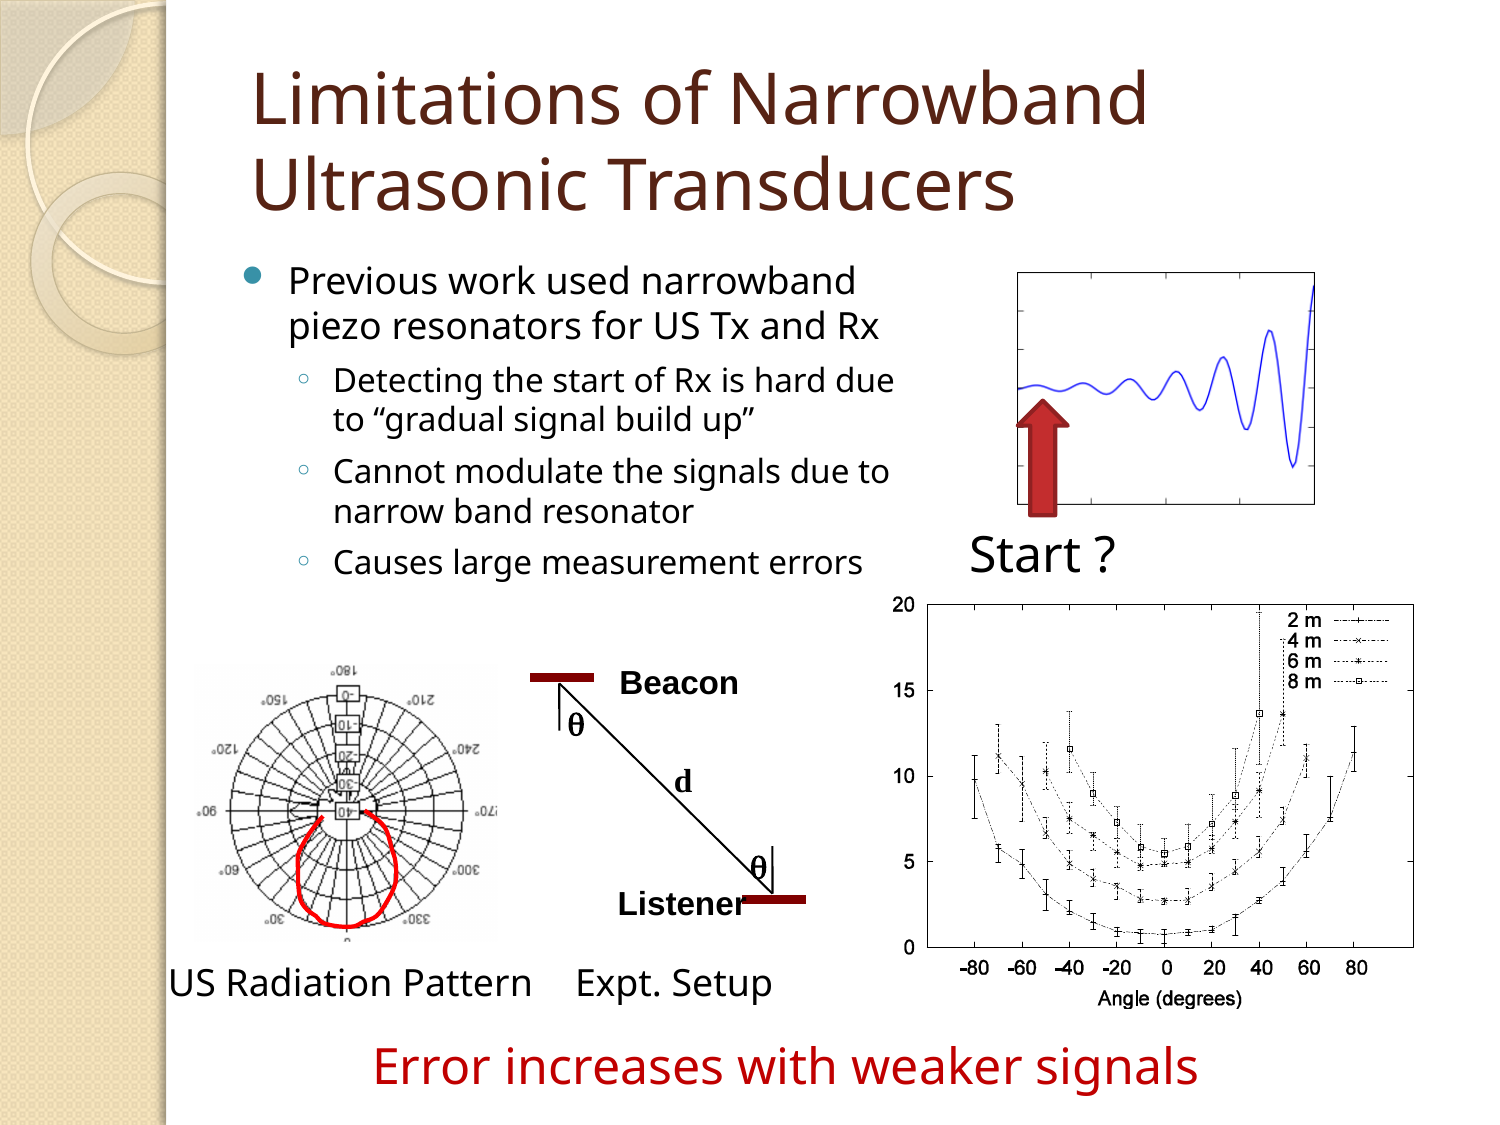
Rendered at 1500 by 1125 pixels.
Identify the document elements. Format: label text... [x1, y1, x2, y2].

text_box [194, 664, 498, 944]
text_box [495, 642, 881, 1028]
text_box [962, 271, 1315, 592]
list Previous work used narrowband piezo resonators for US Tx and Rx Detecting the start of Rx is hard due to “gradual signal build up” Cannot modulate the signals due to narrow band resonator Causes large measurement errors [213, 249, 925, 625]
text_box Error increases with weaker signals [343, 1027, 1397, 1125]
picture [835, 579, 1449, 1009]
text_box US Radiation Pattern [153, 951, 488, 1012]
title Limitations of Narrowband Ultrasonic Transducers [235, 45, 1466, 233]
